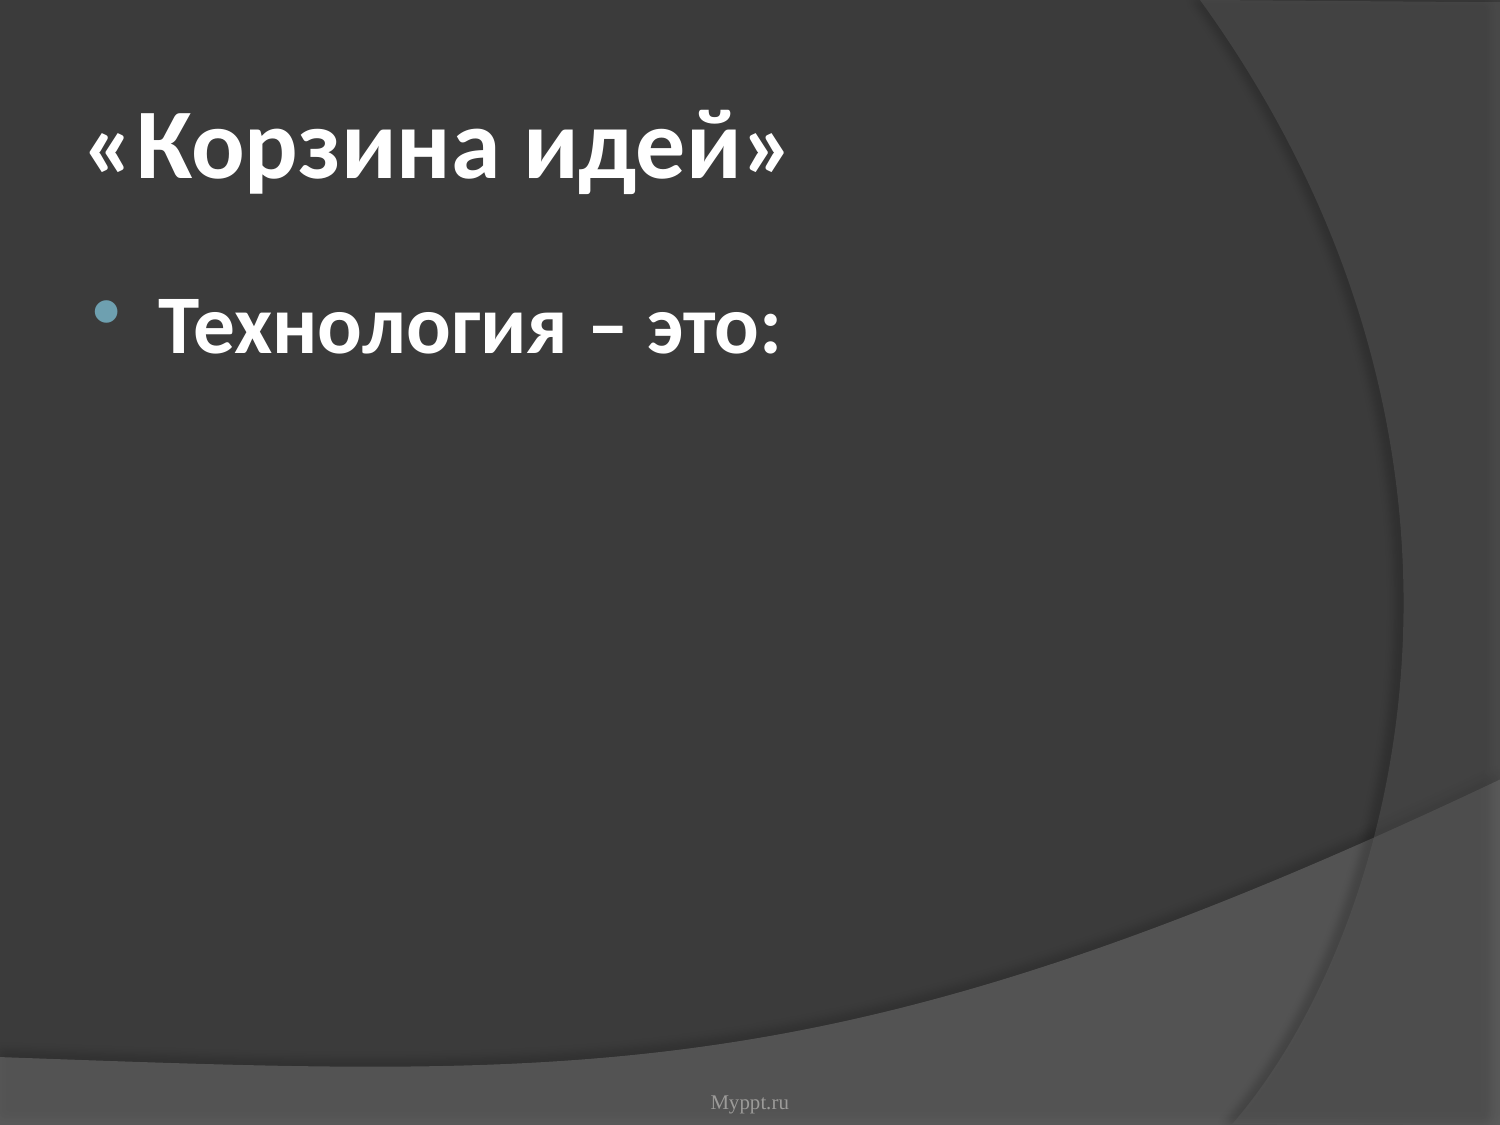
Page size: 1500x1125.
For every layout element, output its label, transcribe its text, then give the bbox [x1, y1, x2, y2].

title «Корзина идей» [75, 45, 1300, 233]
footer Myppt.ru [512, 1053, 988, 1114]
list Технология – это: [75, 262, 1300, 1005]
